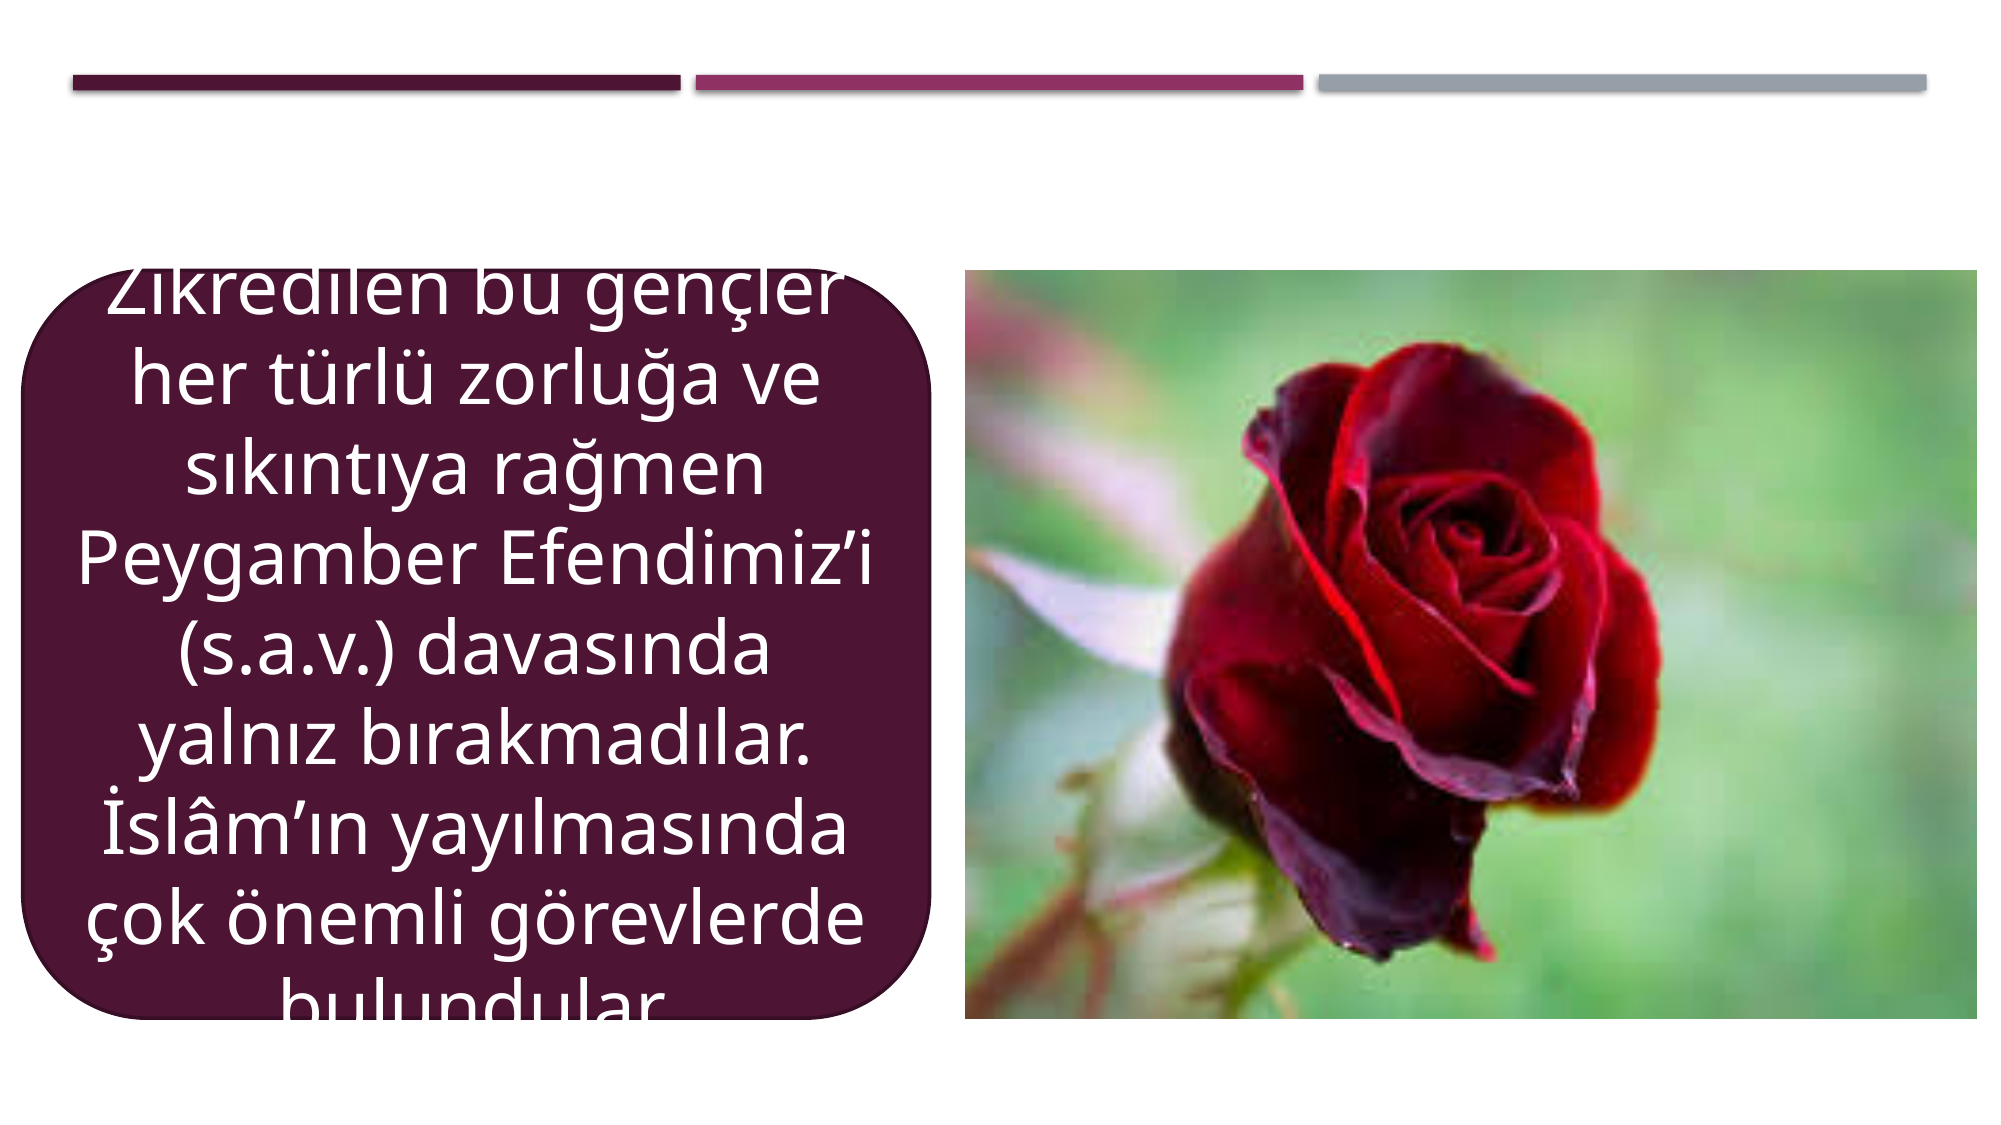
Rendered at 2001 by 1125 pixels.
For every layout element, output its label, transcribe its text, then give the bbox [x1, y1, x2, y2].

picture [965, 269, 1977, 1019]
text_box Zikredilen bu gençler her türlü zorluğa ve sıkıntıya rağmen Peygamber Efendimiz’i (s.a.v.) davasında yalnız bırakmadılar. İslâm’ın yayılmasında çok önemli görevlerde bulundular. [20, 268, 932, 1020]
